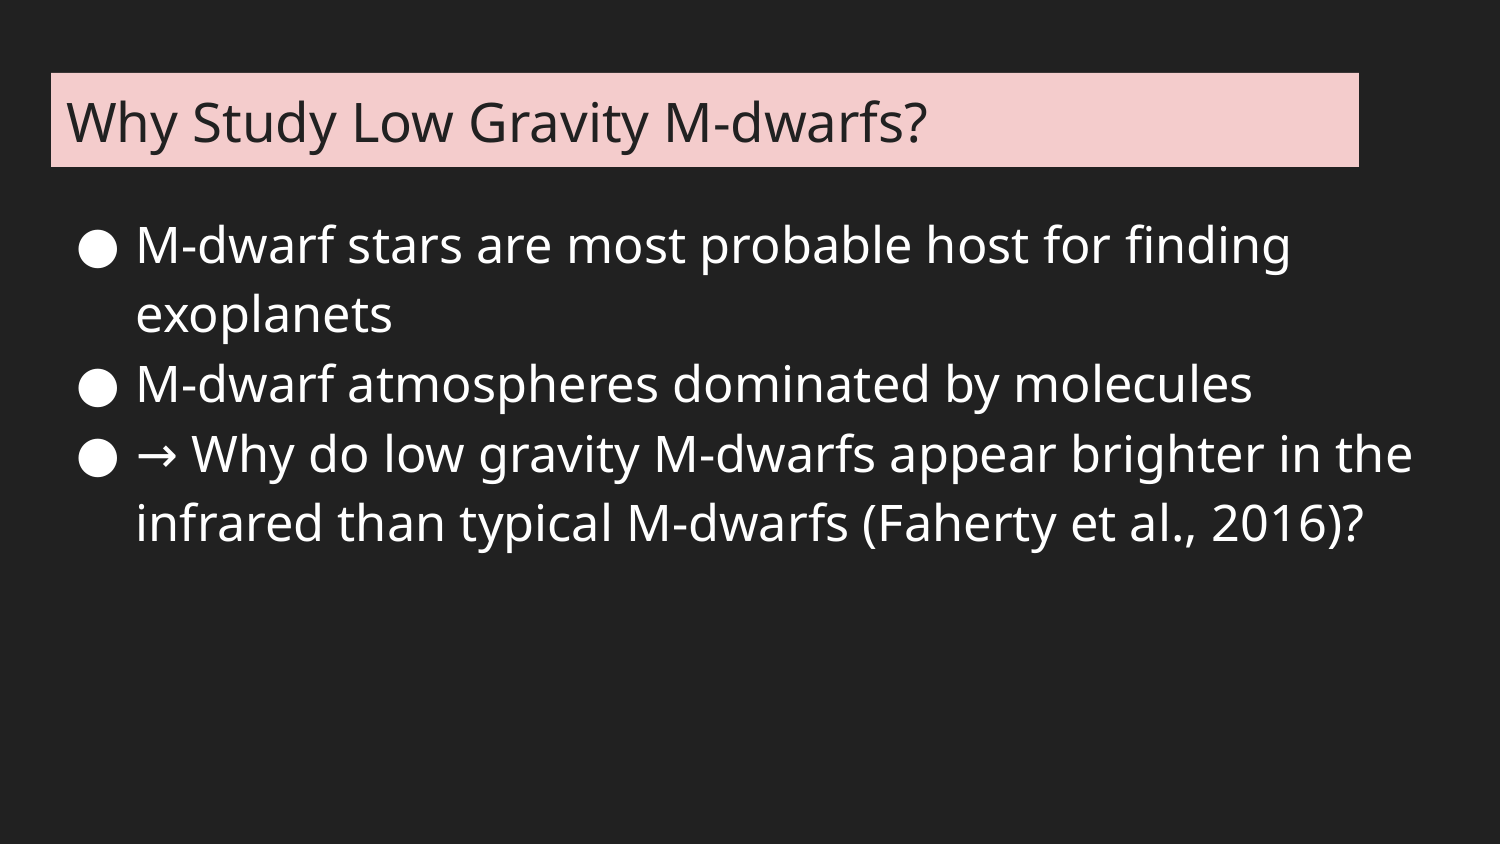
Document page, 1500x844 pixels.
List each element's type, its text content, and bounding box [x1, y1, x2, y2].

title Why Study Low Gravity M-dwarfs? [51, 72, 1359, 167]
list M-dwarf stars are most probable host for finding exoplanets M-dwarf atmospheres dominated by molecules → Why do low gravity M-dwarfs appear brighter in the infrared than typical M-dwarfs (Faherty et al., 2016)? [51, 189, 1449, 750]
